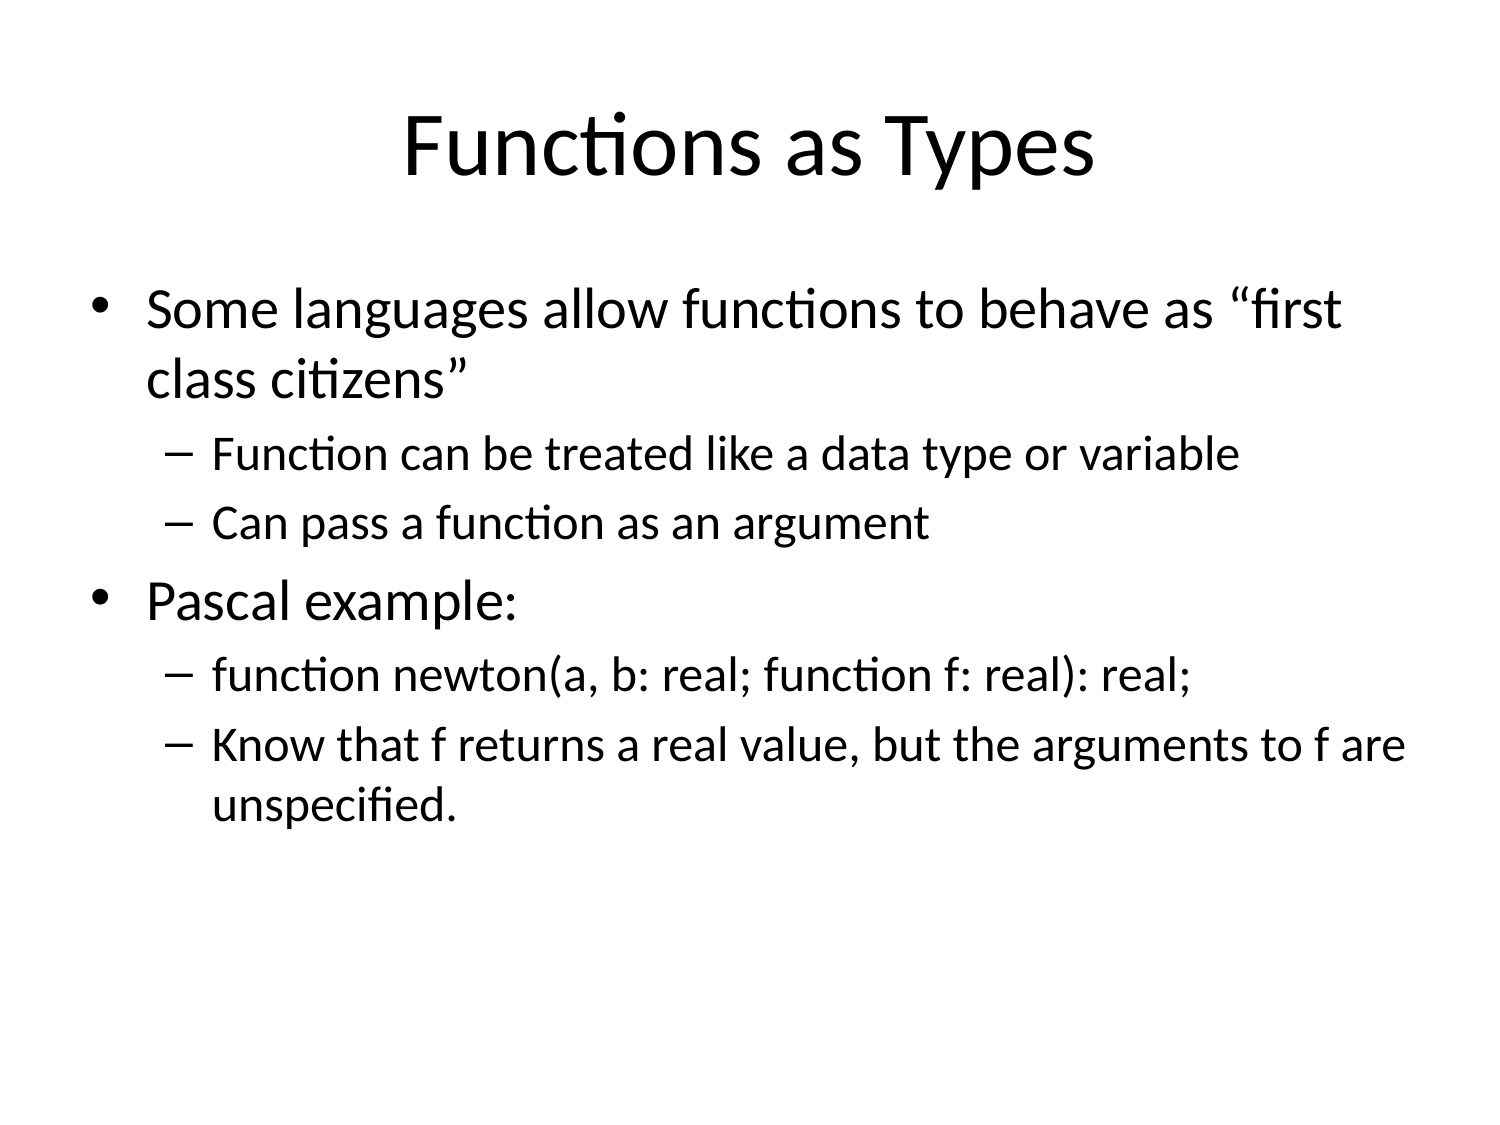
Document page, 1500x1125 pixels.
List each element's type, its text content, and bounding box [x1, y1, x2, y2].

title Functions as Types [75, 45, 1425, 233]
list Some languages allow functions to behave as “first class citizens” Function can be treated like a data type or variable Can pass a function as an argument Pascal example: function newton(a, b: real; function f: real): real; Know that f returns a real value, but the arguments to f are unspecified. [75, 262, 1425, 1005]
